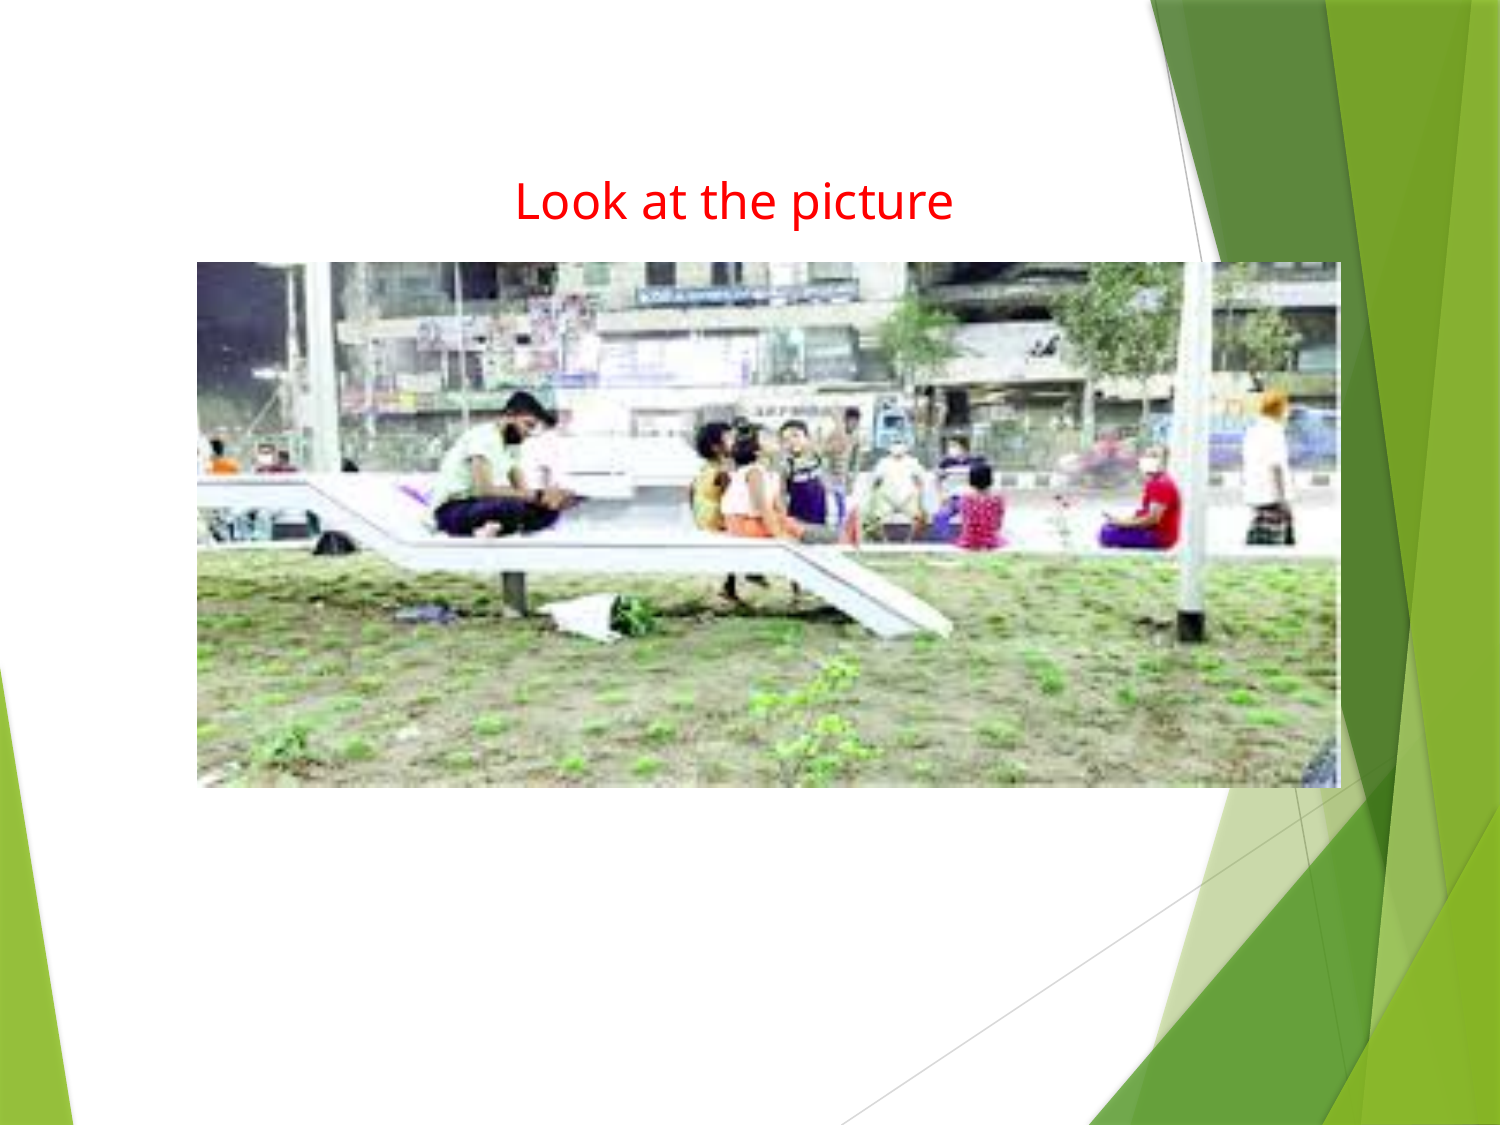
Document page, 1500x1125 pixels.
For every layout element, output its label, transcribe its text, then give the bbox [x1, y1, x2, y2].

picture [196, 261, 1341, 788]
text_box Look at the picture [499, 162, 1038, 238]
